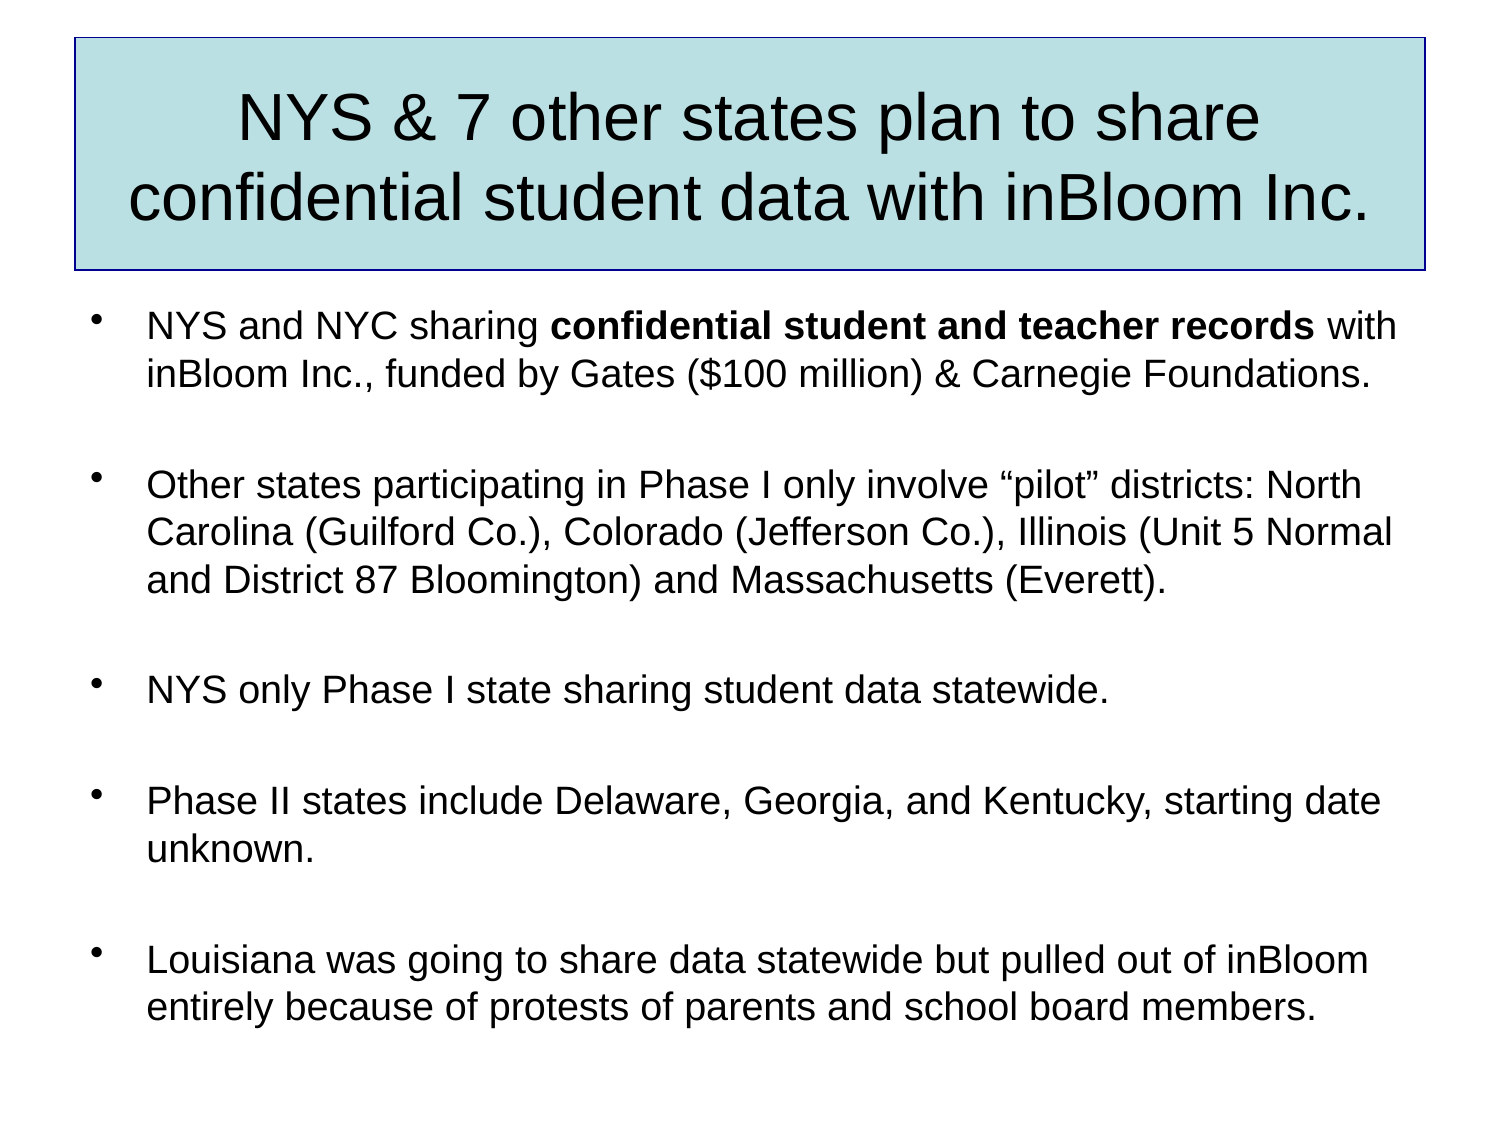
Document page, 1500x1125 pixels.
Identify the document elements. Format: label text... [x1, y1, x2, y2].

title NYS & 7 other states plan to share confidential student data with inBloom Inc. [74, 37, 1426, 237]
list NYS and NYC sharing confidential student and teacher records with inBloom Inc., funded by Gates ($100 million) & Carnegie Foundations. Other states participating in Phase I only involve “pilot” districts: North Carolina (Guilford Co.), Colorado (Jefferson Co.), Illinois (Unit 5 Normal and District 87 Bloomington) and Massachusetts (Everett). NYS only Phase I state sharing student data statewide. Phase II states include Delaware, Georgia, and Kentucky, starting date unknown. Louisiana was going to share data statewide but pulled out of inBloom entirely because of protests of parents and school board members. [74, 237, 1426, 1043]
